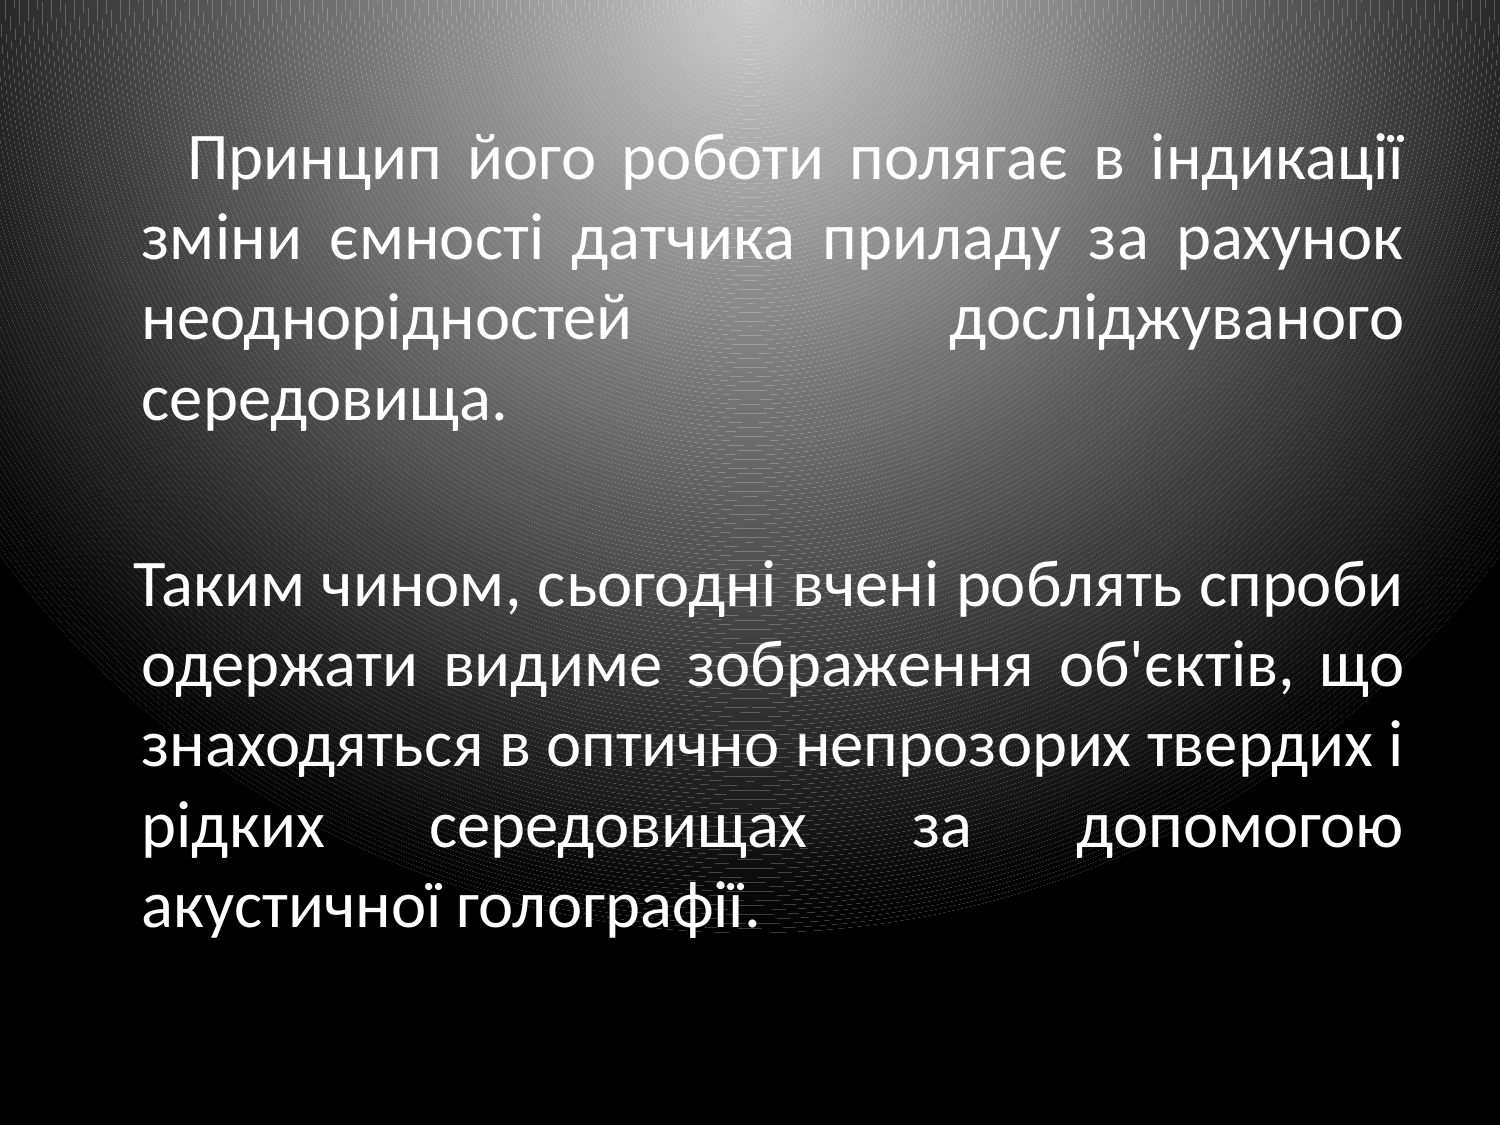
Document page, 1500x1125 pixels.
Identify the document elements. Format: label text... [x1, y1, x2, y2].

list Принцип його роботи полягає в індикації зміни ємності датчика приладу за рахунок неоднорідностей досліджуваного середовища. Таким чином, сьогодні вчені роблять спроби одержати видиме зображення об'єктів, що знаходяться в оптично непрозорих твердих і рідких середовищах за допомогою акустичної голографії. [70, 105, 1421, 1001]
